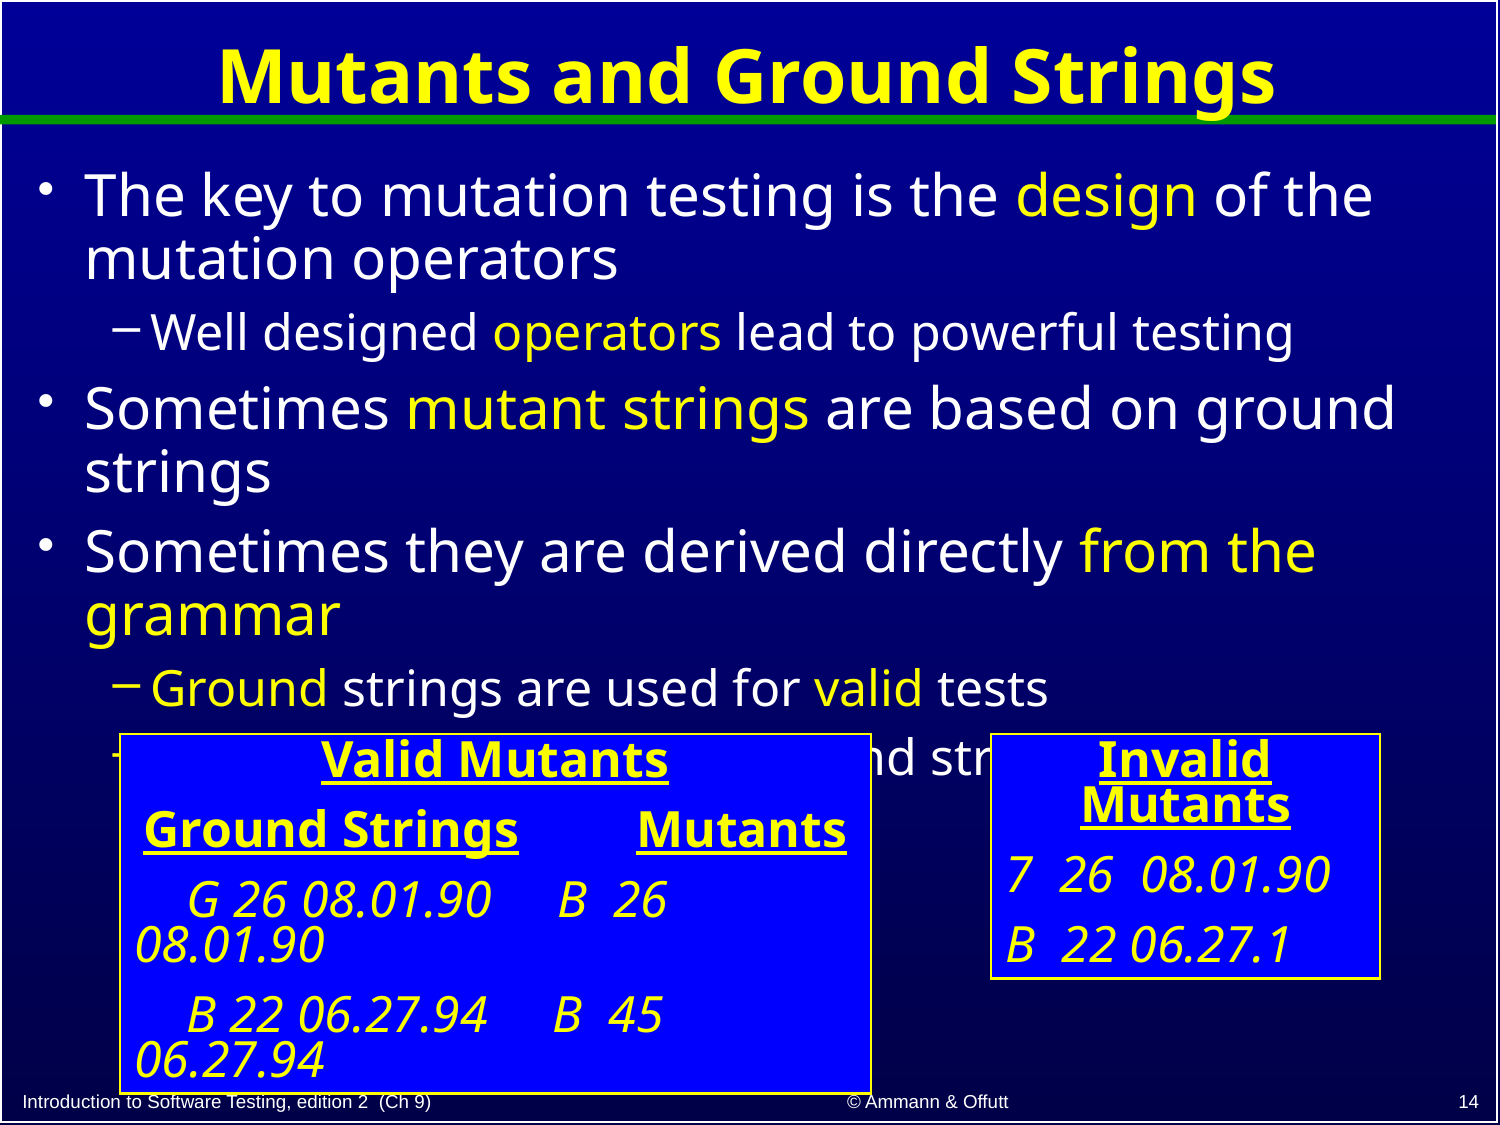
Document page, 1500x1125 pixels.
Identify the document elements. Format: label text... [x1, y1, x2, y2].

title Mutants and Ground Strings [1, 15, 1493, 143]
list The key to mutation testing is the design of the mutation operators Well designed operators lead to powerful testing Sometimes mutant strings are based on ground strings Sometimes they are derived directly from the grammar Ground strings are used for valid tests Invalid tests do not need ground strings [22, 159, 1478, 651]
slide_number 14 [1181, 1075, 1495, 1121]
slide_number Introduction to Software Testing, edition 2 (Ch 9) [6, 1078, 660, 1121]
text_box Valid Mutants Ground Strings Mutants G 26 08.01.90 B 26 08.01.90 B 22 06.27.94 B 45 06.27.94 [119, 733, 871, 1094]
footer © Ammann & Offutt [690, 1077, 1166, 1121]
text_box Invalid Mutants 7 26 08.01.90 B 22 06.27.1 [991, 733, 1381, 979]
